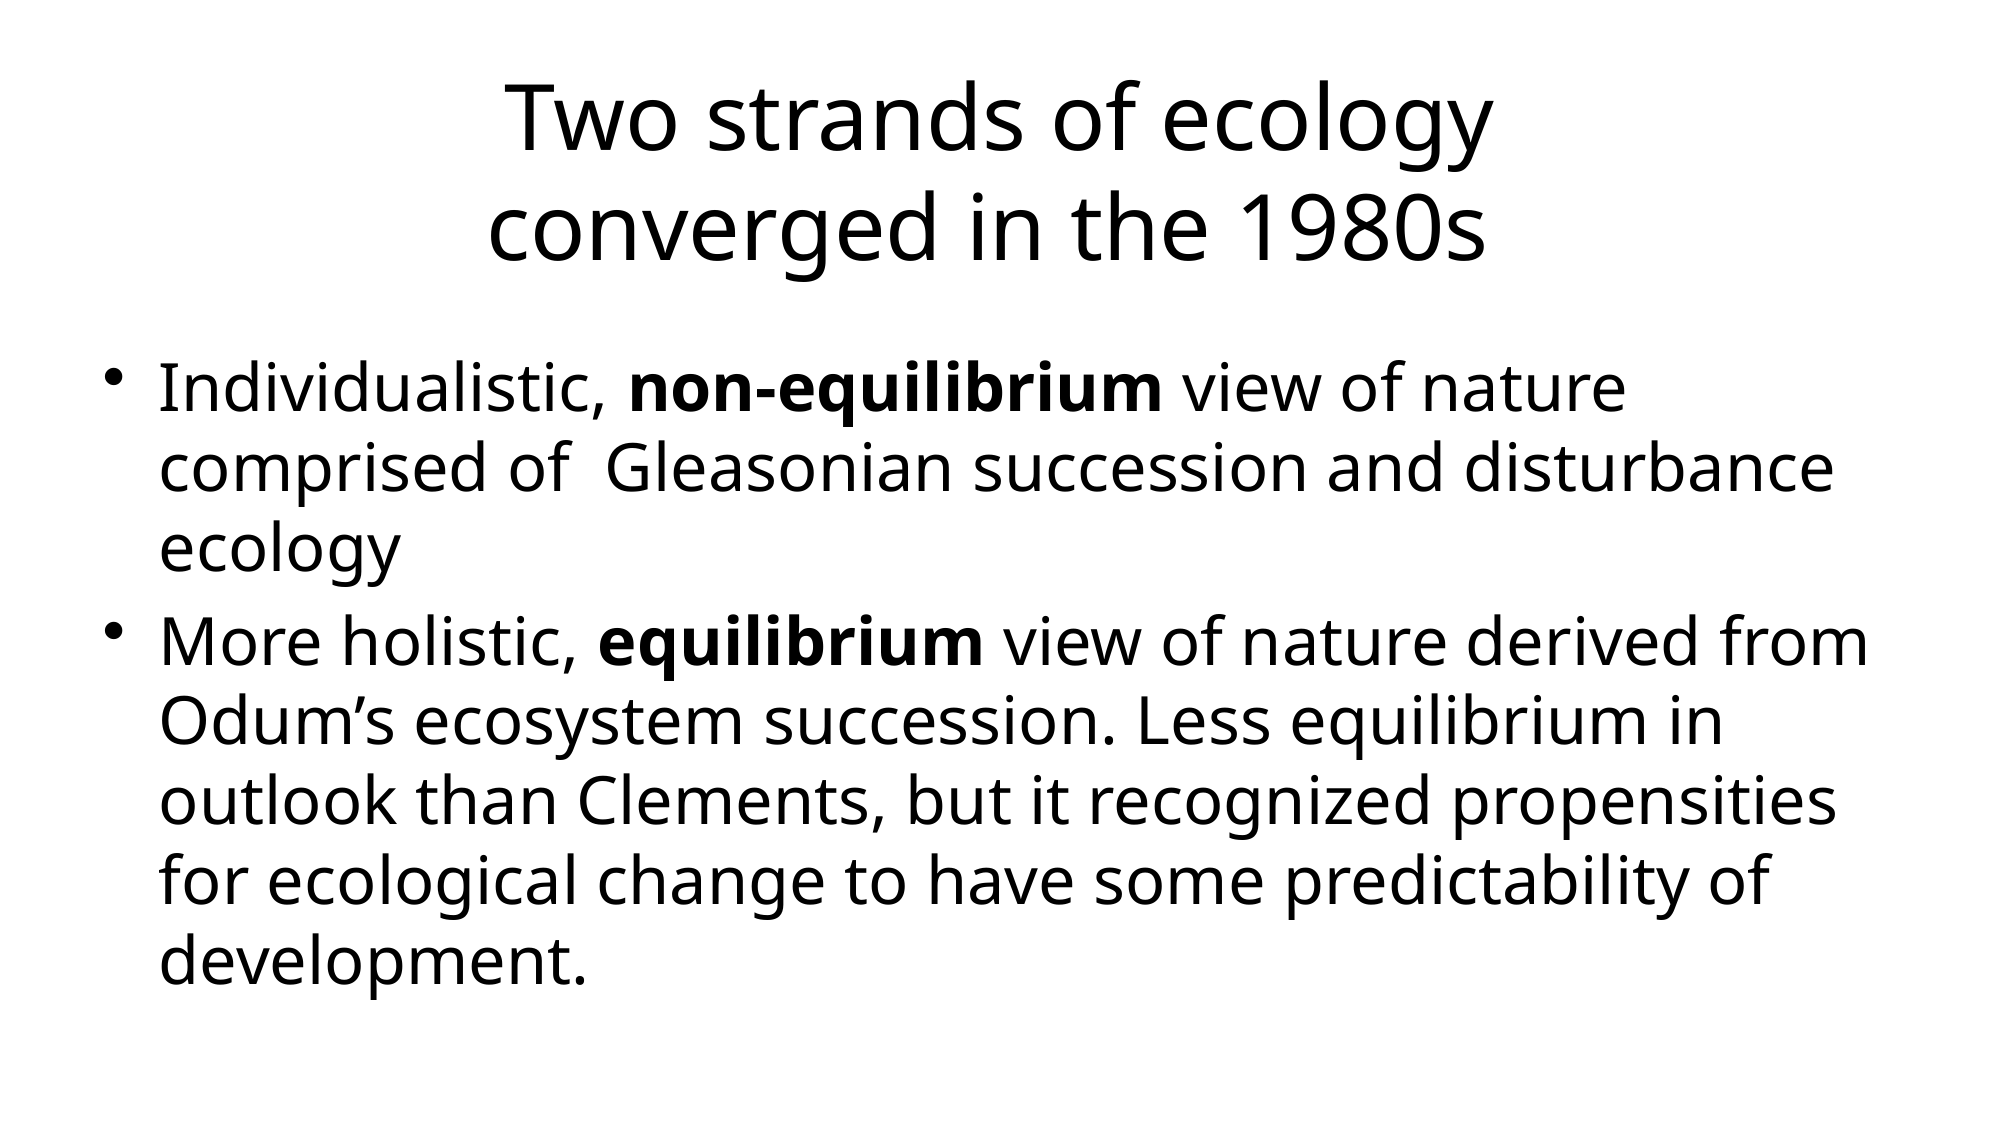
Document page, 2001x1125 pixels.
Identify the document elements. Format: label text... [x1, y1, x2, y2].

title Two strands of ecology converged in the 1980s [324, 75, 1675, 263]
list Individualistic, non-equilibrium view of nature comprised of Gleasonian succession and disturbance ecology More holistic, equilibrium view of nature derived from Odum’s ecosystem succession. Less equilibrium in outlook than Clements, but it recognized propensities for ecological change to have some predictability of development. [87, 337, 1913, 1080]
